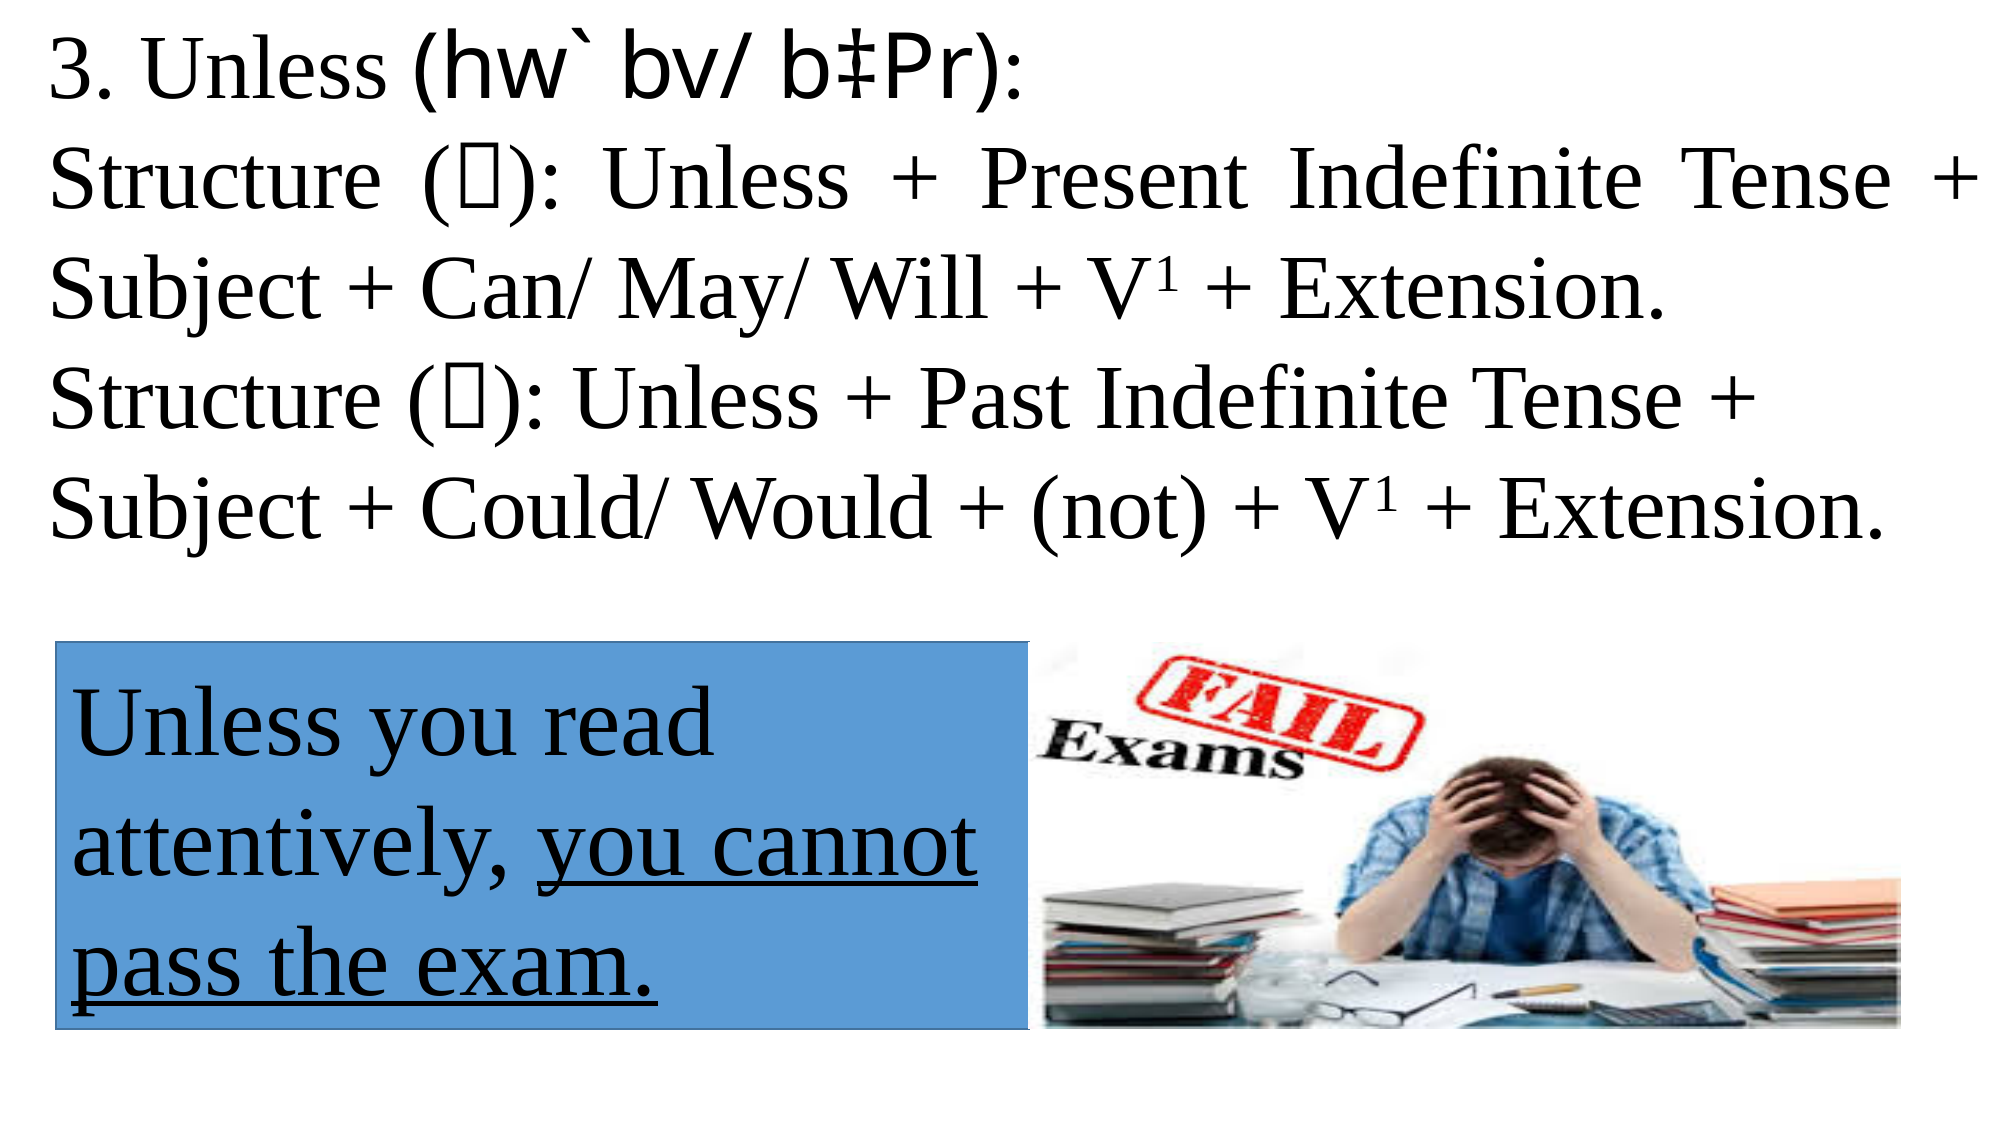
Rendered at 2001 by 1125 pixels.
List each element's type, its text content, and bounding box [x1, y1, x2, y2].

picture [1028, 642, 1901, 1029]
text_box 3. Unless (hw` bv/ b‡Pr): Structure (): Unless + Present Indefinite Tense + Subject + Can/ May/ Will + V1 + Extension. Structure (): Unless + Past Indefinite Tense + Subject + Could/ Would + (not) + V1 + Extension. [32, 0, 2000, 565]
text_box Unless you read attentively, you cannot pass the exam. [55, 641, 1030, 1030]
